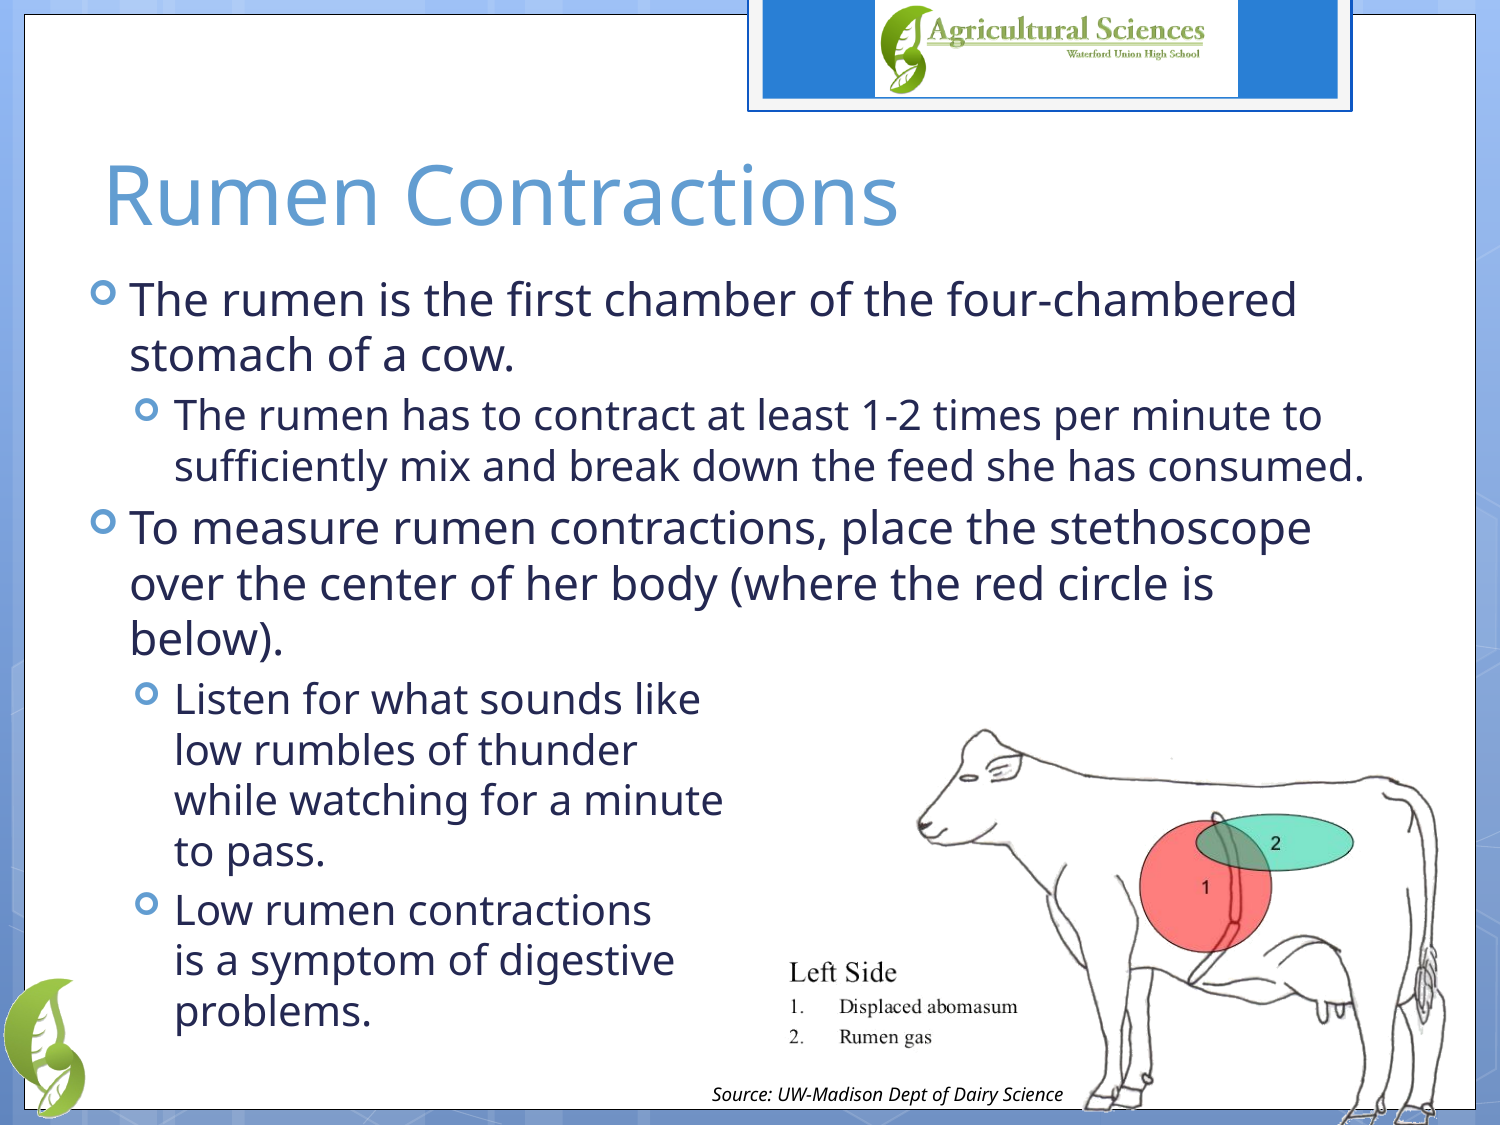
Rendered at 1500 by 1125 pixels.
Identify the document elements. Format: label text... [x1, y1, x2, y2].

text_box Source: UW-Madison Dept of Dairy Science [636, 1049, 769, 1125]
picture [775, 712, 1452, 1125]
picture [0, 968, 138, 1125]
title Rumen Contractions [87, 112, 1400, 250]
list The rumen is the first chamber of the four-chambered stomach of a cow. The rumen has to contract at least 1-2 times per minute to sufficiently mix and break down the feed she has consumed. To measure rumen contractions, place the stethoscope over the center of her body (where the red circle is below). Listen for what sounds like low rumbles of thunder while watching for a minute to pass. Low rumen contractions is a symptom of digestive problems. [62, 262, 1388, 1094]
picture [875, 0, 1238, 97]
